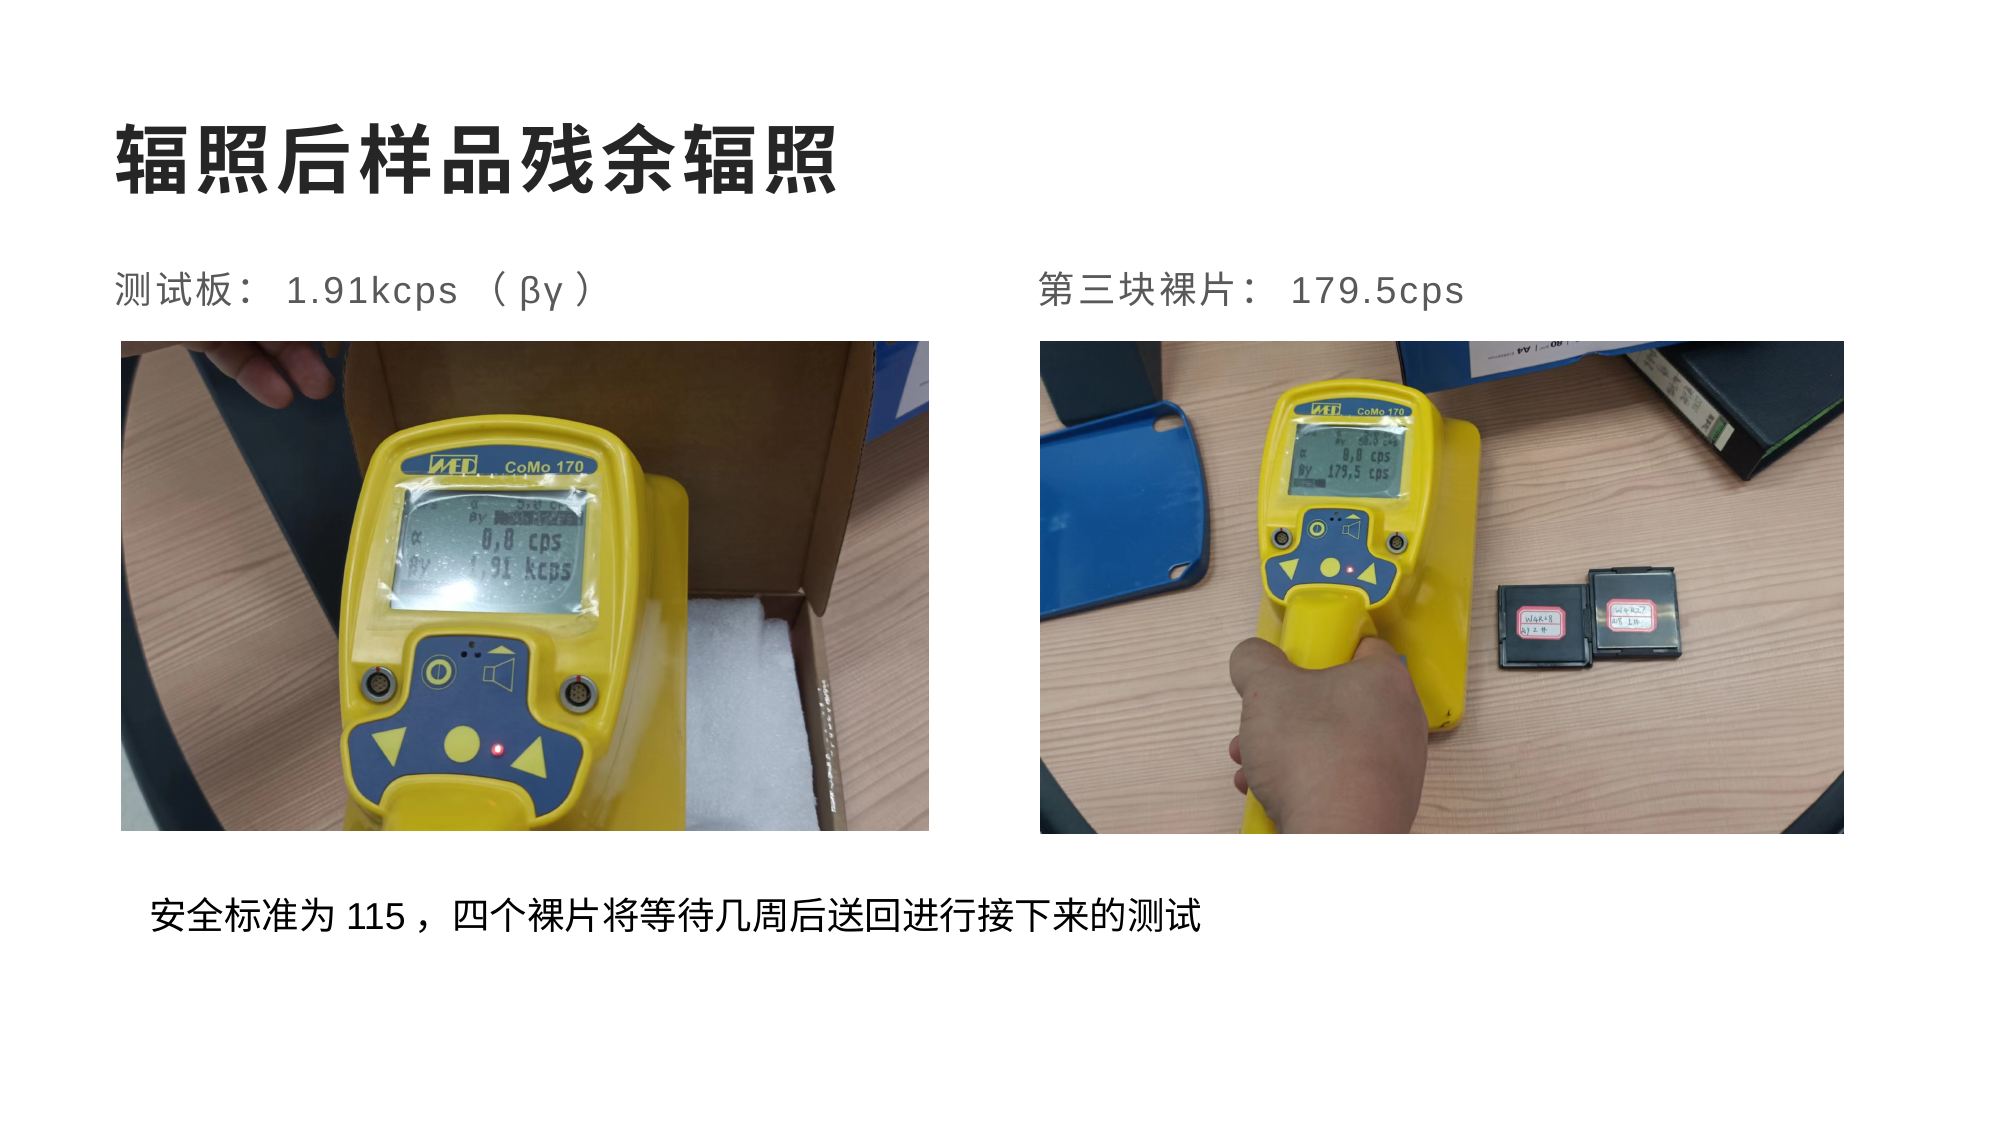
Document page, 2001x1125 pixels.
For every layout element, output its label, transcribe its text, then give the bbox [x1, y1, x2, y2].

picture [1040, 341, 1844, 834]
title 辐照后样品残余辐照 [99, 99, 1900, 216]
text_box 安全标准为115，四个裸片将等待几周后送回进行接下来的测试 [134, 884, 1409, 944]
list 测试板：1.91kcps（βγ） 第三块裸片：179.5cps [99, 244, 1900, 1026]
picture [121, 341, 929, 831]
